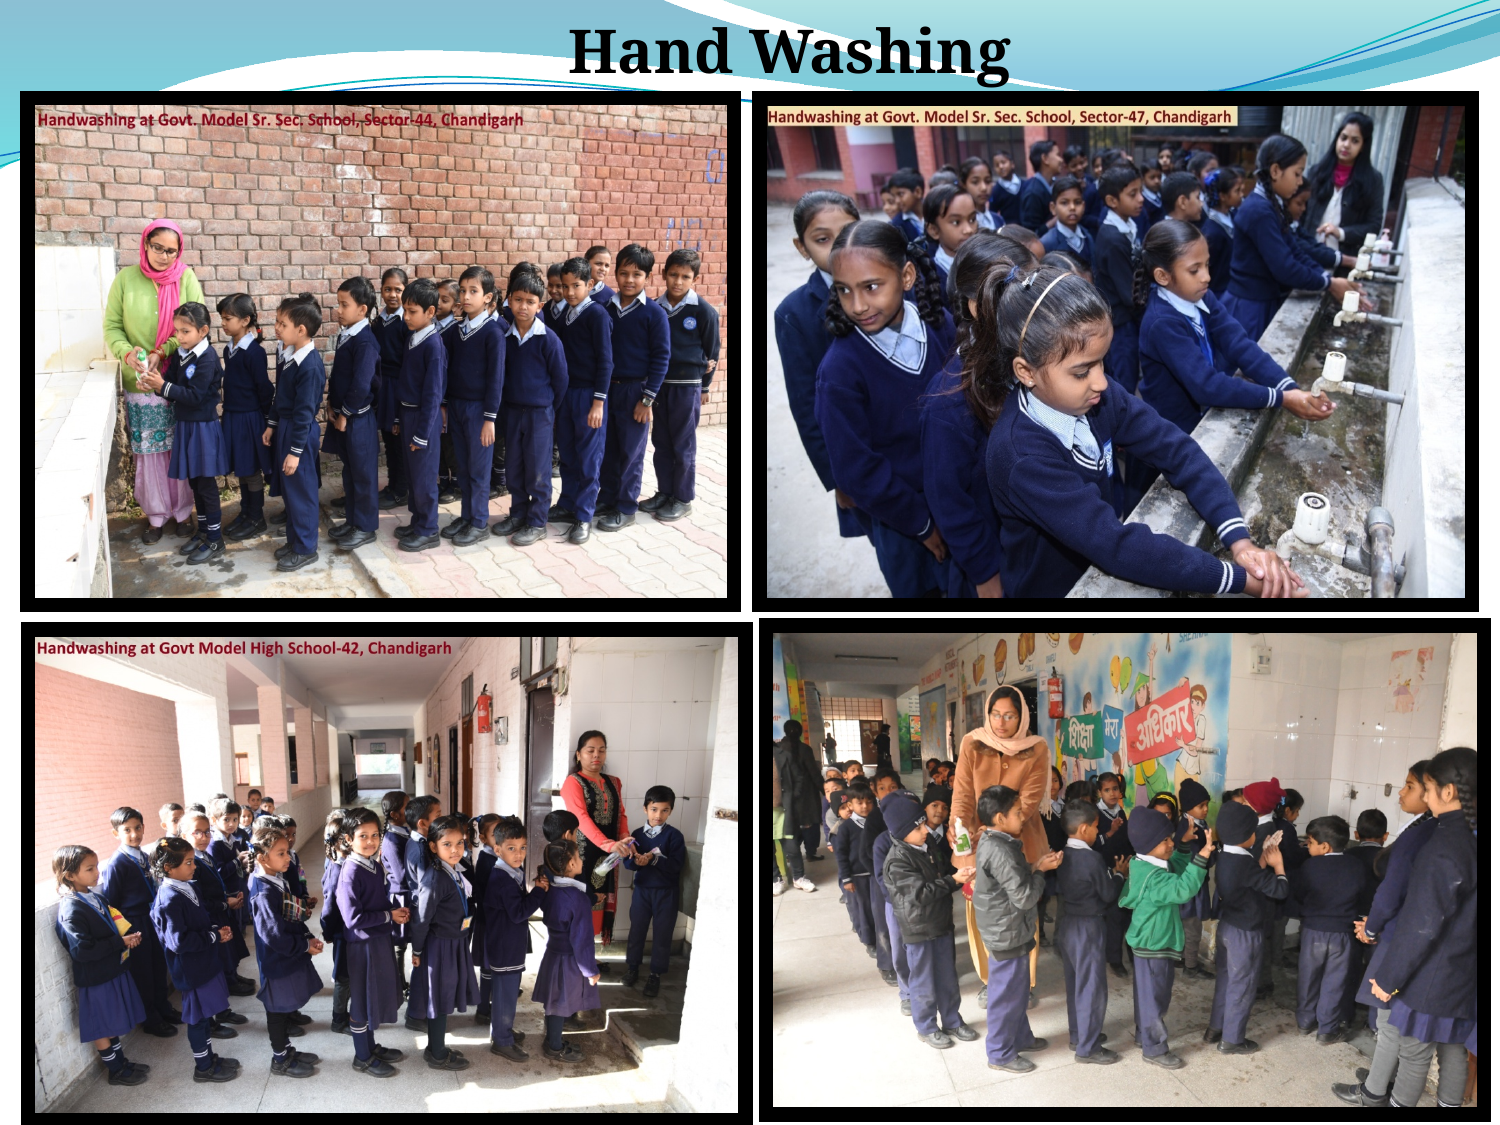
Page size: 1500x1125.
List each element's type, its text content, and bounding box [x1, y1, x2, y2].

picture [34, 104, 727, 598]
text_box Hand Washing [114, 0, 1465, 106]
picture [766, 105, 1466, 598]
picture [773, 632, 1477, 1108]
picture [34, 636, 739, 1114]
